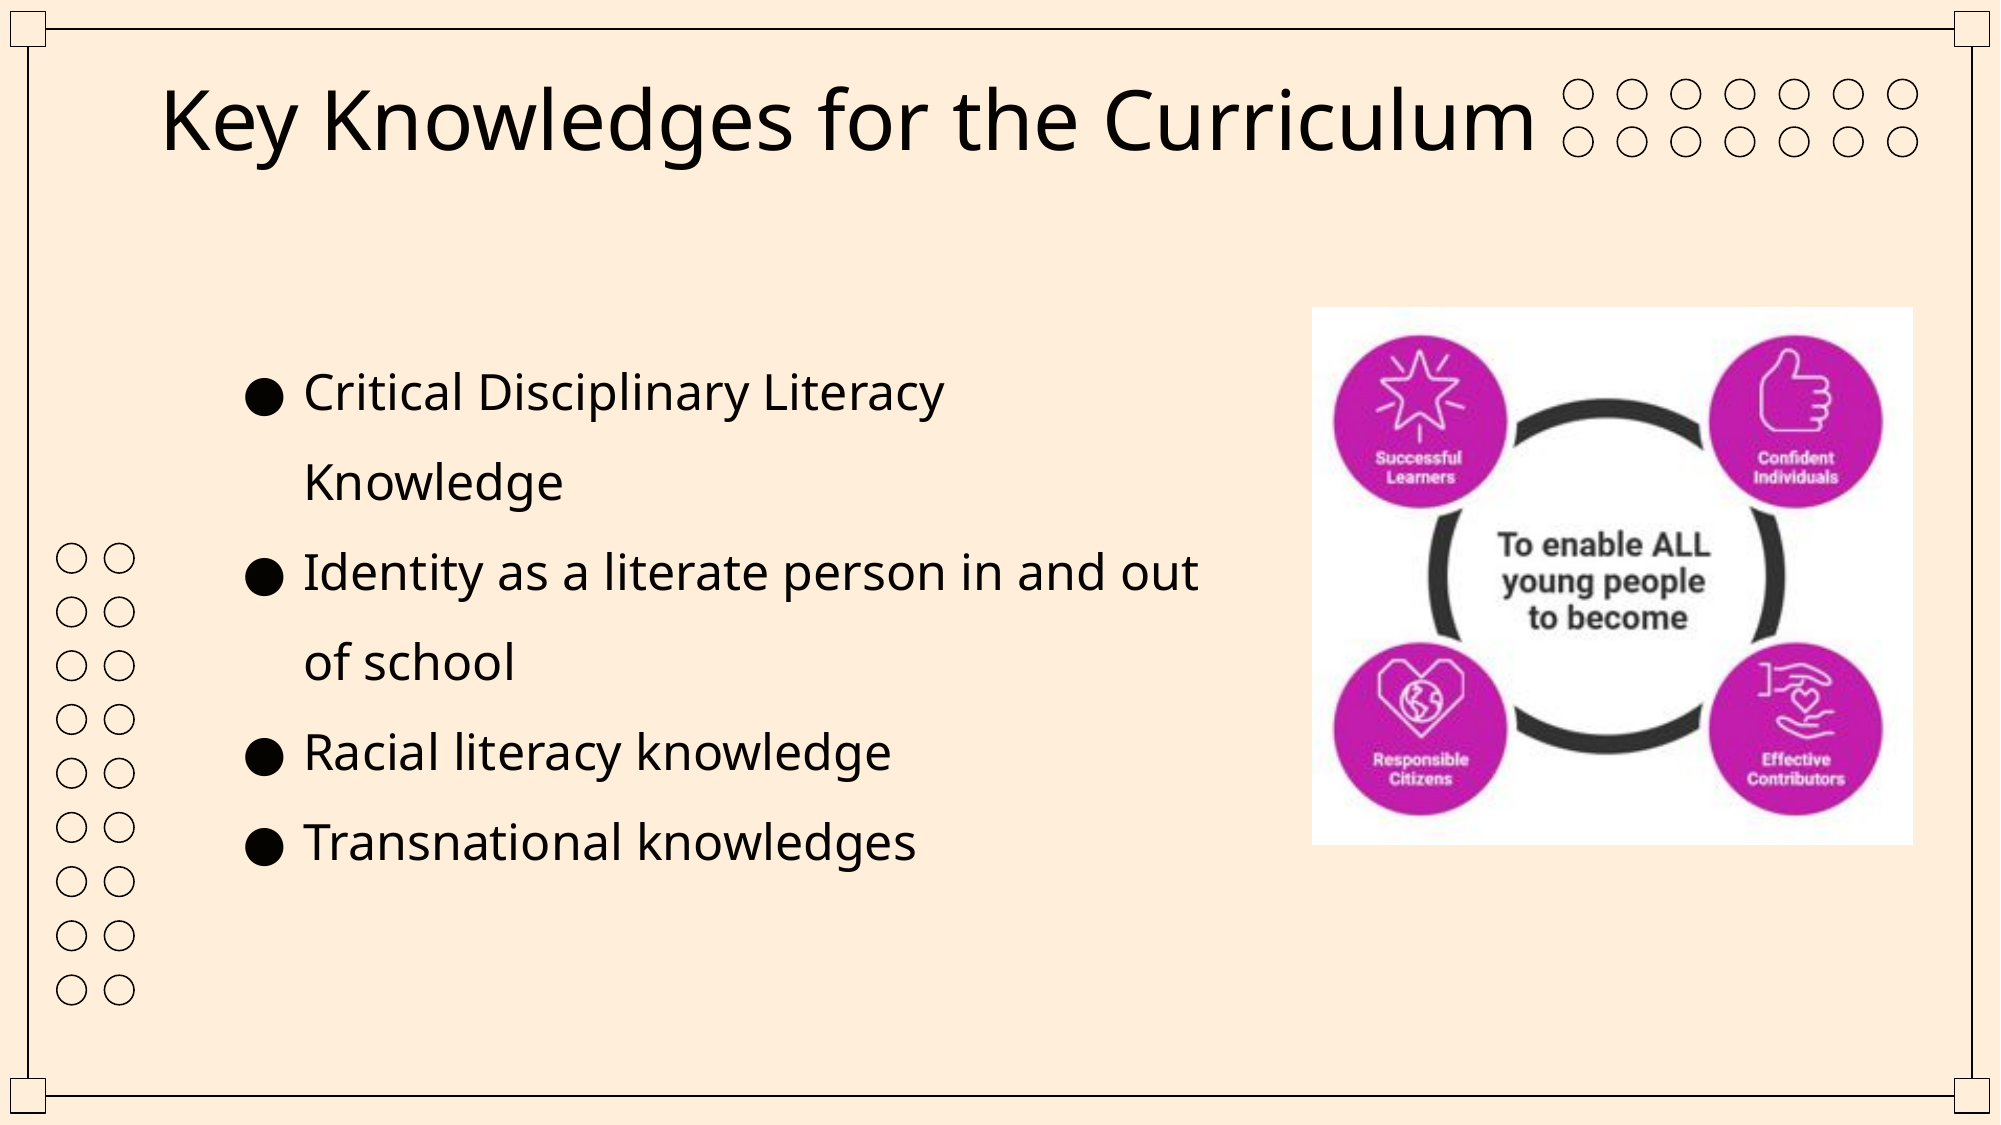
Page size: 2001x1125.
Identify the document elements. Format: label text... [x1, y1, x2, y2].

title Key Knowledges for the Curriculum [144, 60, 1830, 186]
picture [1311, 307, 1913, 846]
list Critical Disciplinary Literacy Knowledge Identity as a literate person in and out of school Racial literacy knowledge Transnational knowledges [213, 323, 1227, 787]
